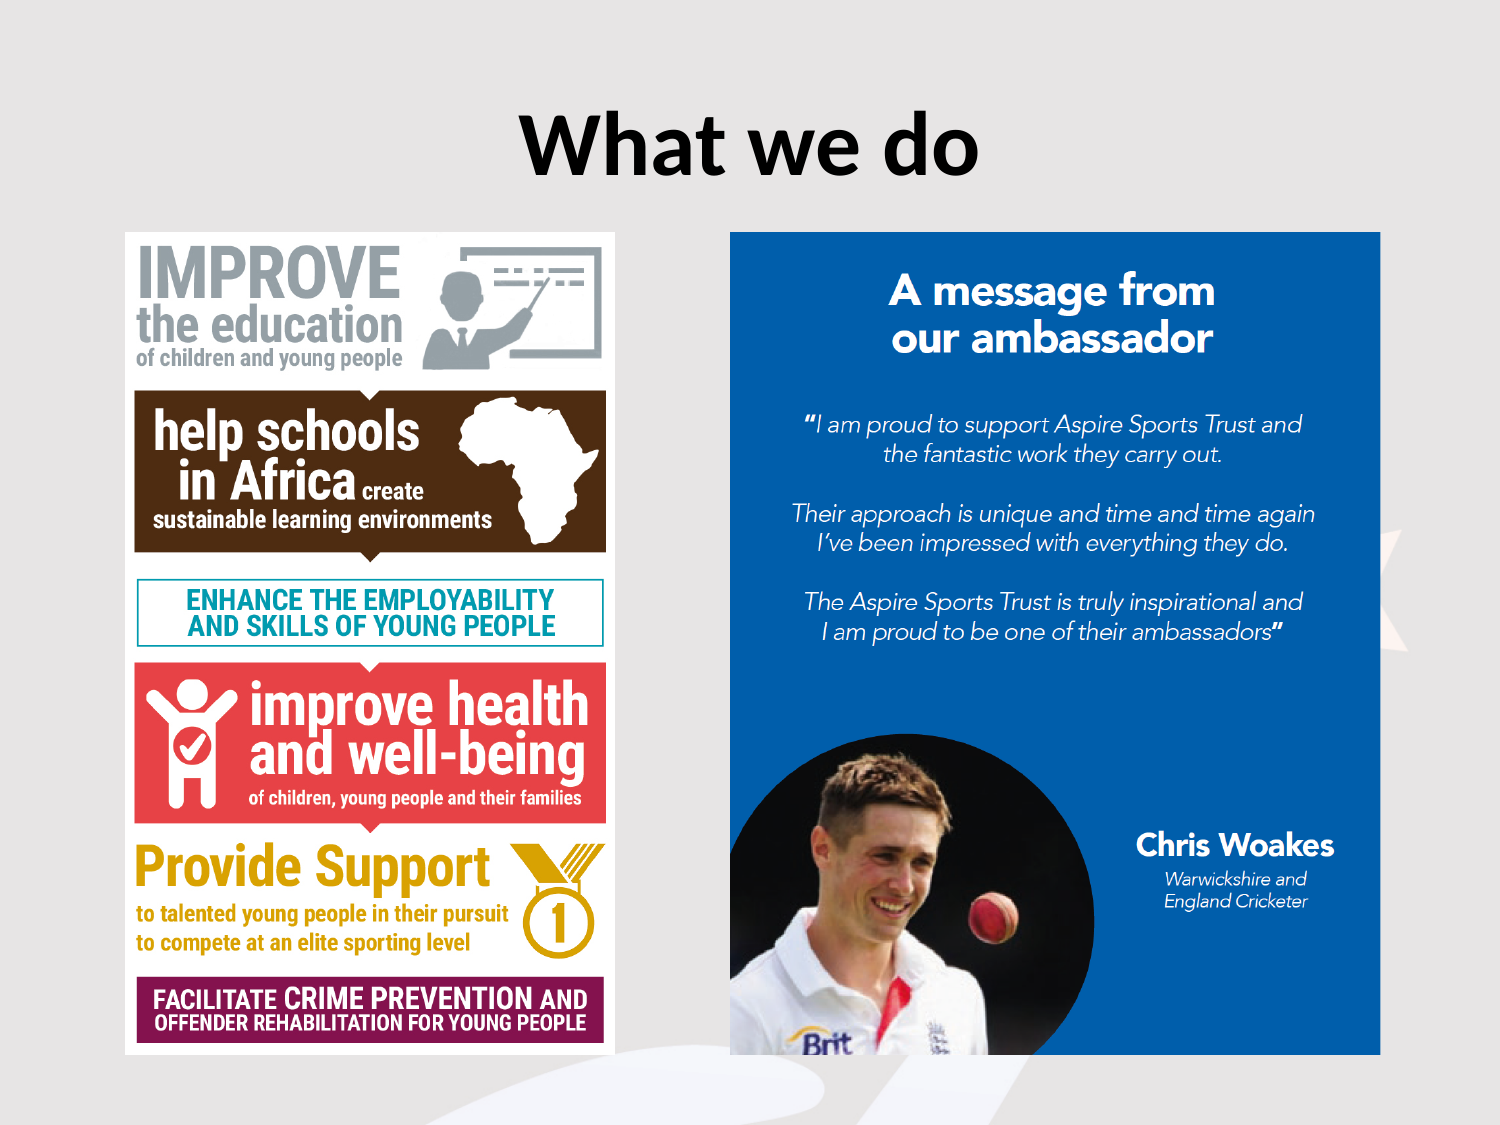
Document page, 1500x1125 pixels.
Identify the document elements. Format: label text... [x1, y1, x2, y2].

title What we do [75, 45, 1425, 233]
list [729, 232, 1381, 1055]
picture [0, 0, 1500, 1125]
